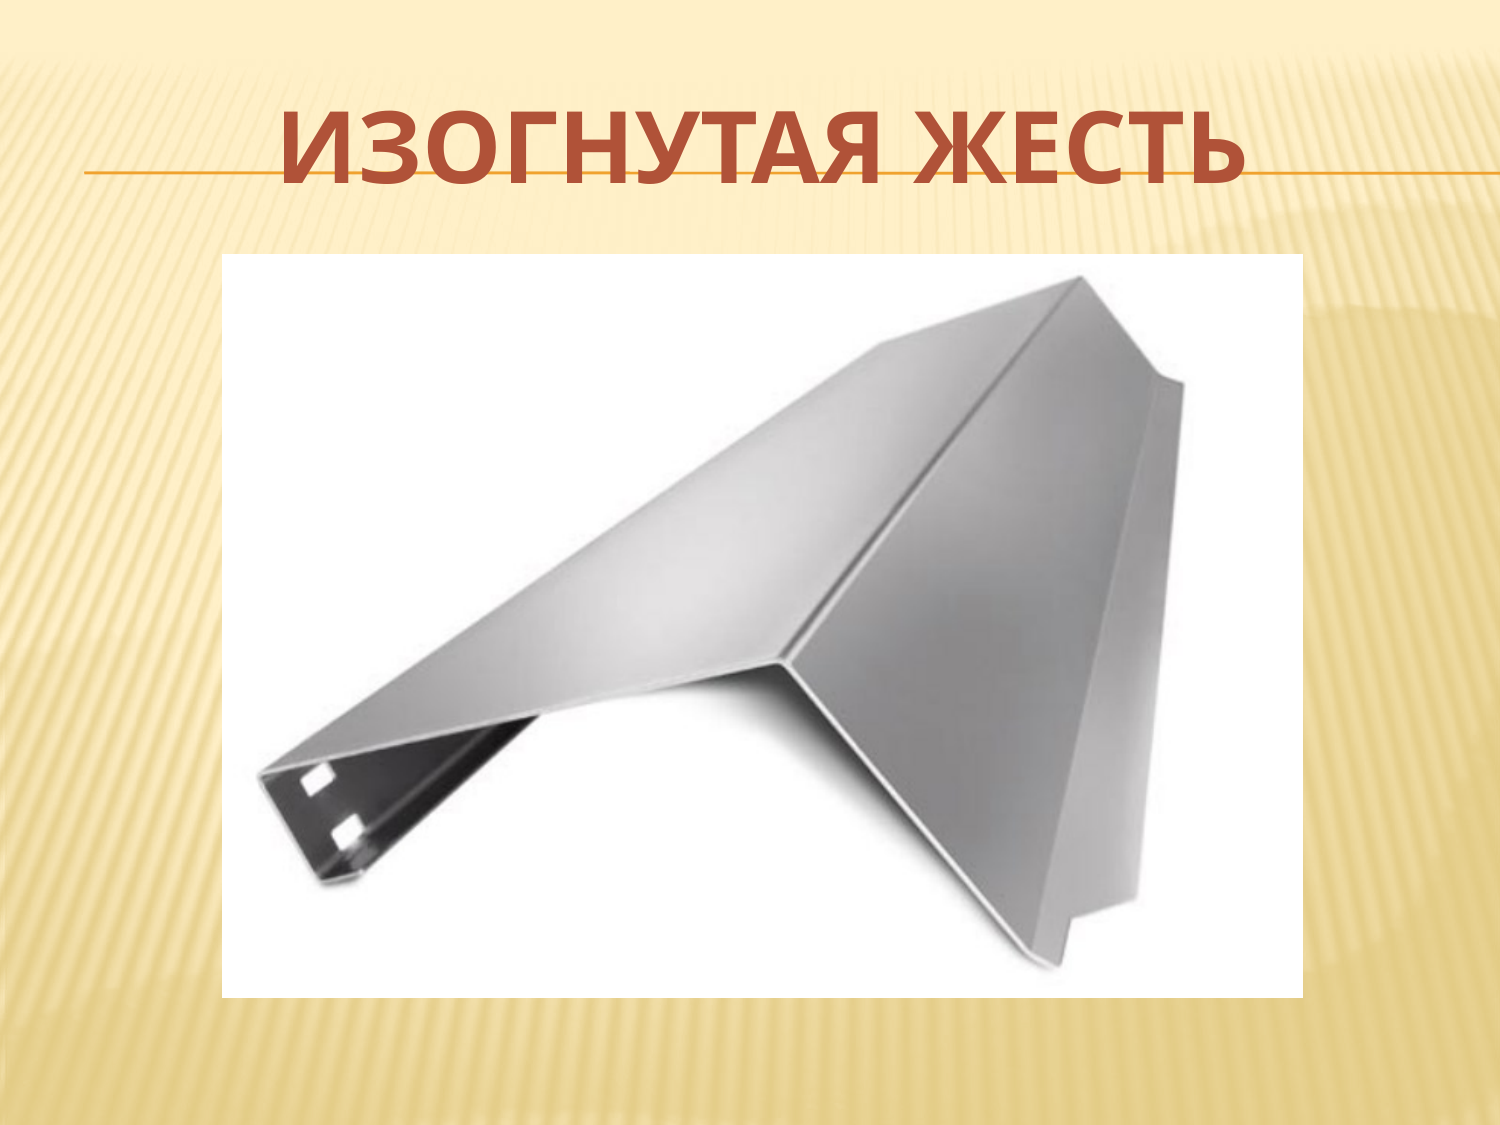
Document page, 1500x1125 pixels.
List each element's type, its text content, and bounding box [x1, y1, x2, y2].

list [222, 254, 1303, 998]
title ИЗОГНУТАЯ ЖЕСТЬ [50, 75, 1475, 213]
